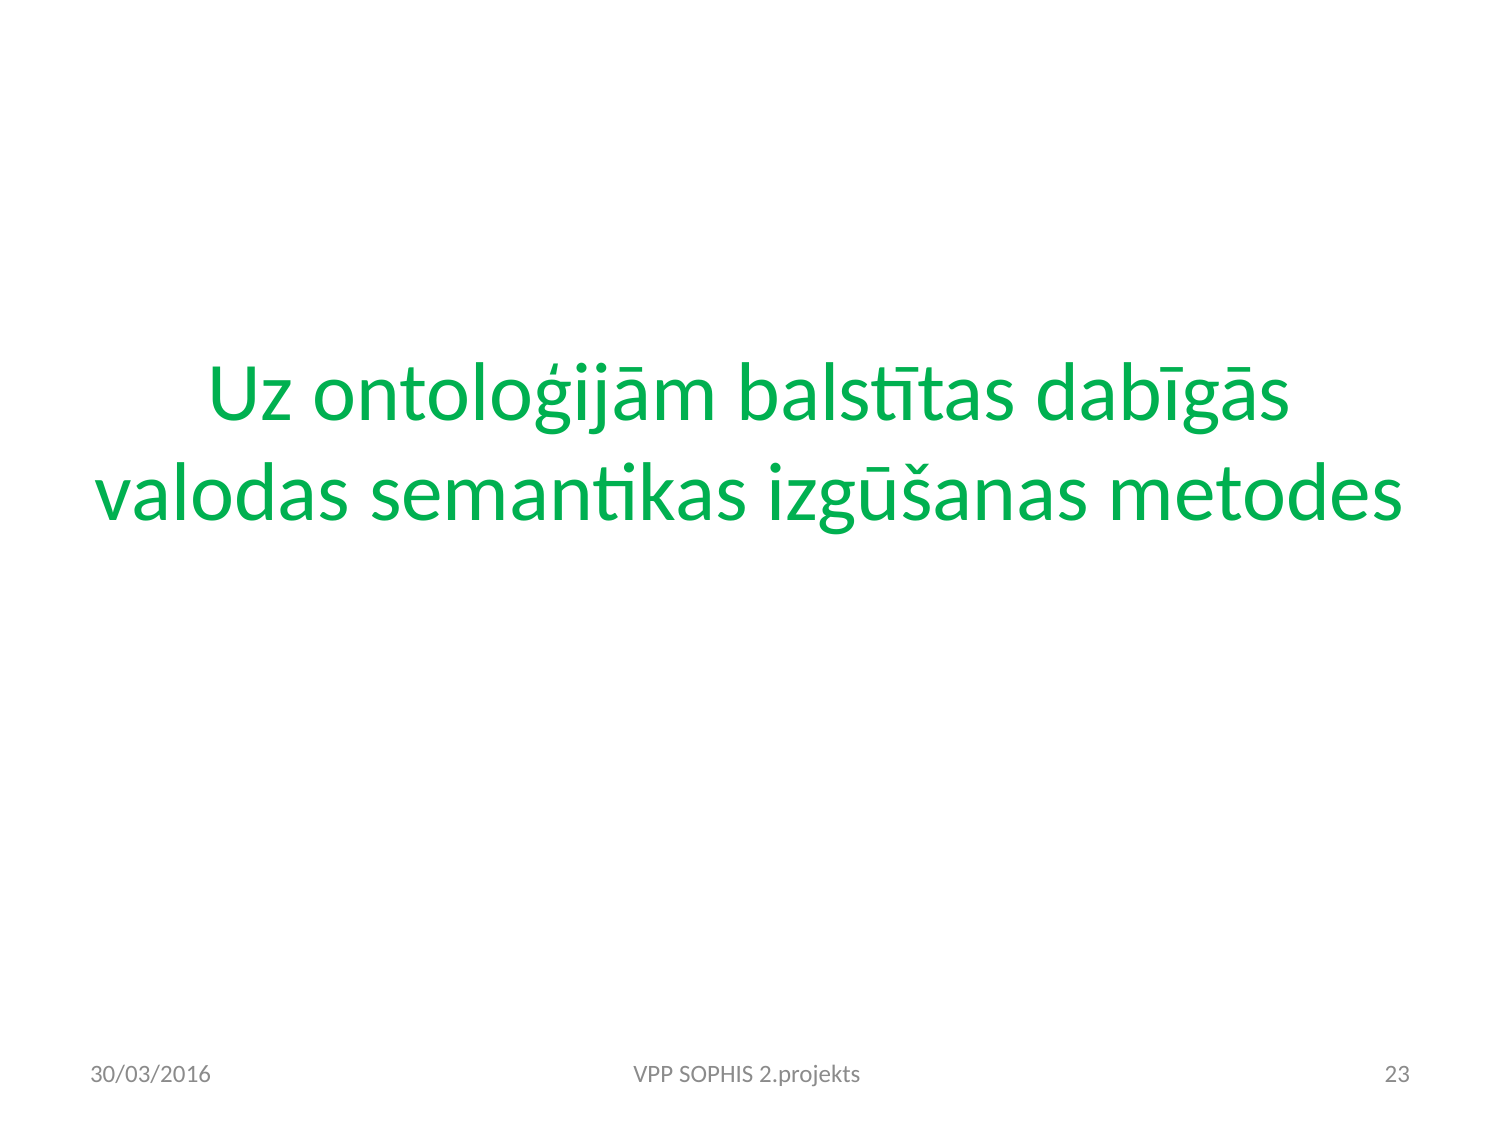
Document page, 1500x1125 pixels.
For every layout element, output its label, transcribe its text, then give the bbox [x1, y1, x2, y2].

slide_number 23 [1074, 1042, 1425, 1103]
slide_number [75, 1042, 425, 1103]
footer VPP SOPHIS 2.projekts [512, 1042, 988, 1103]
title Uz ontoloģijām balstītas dabīgās valodas semantikas izgūšanas metodes [75, 287, 1425, 688]
